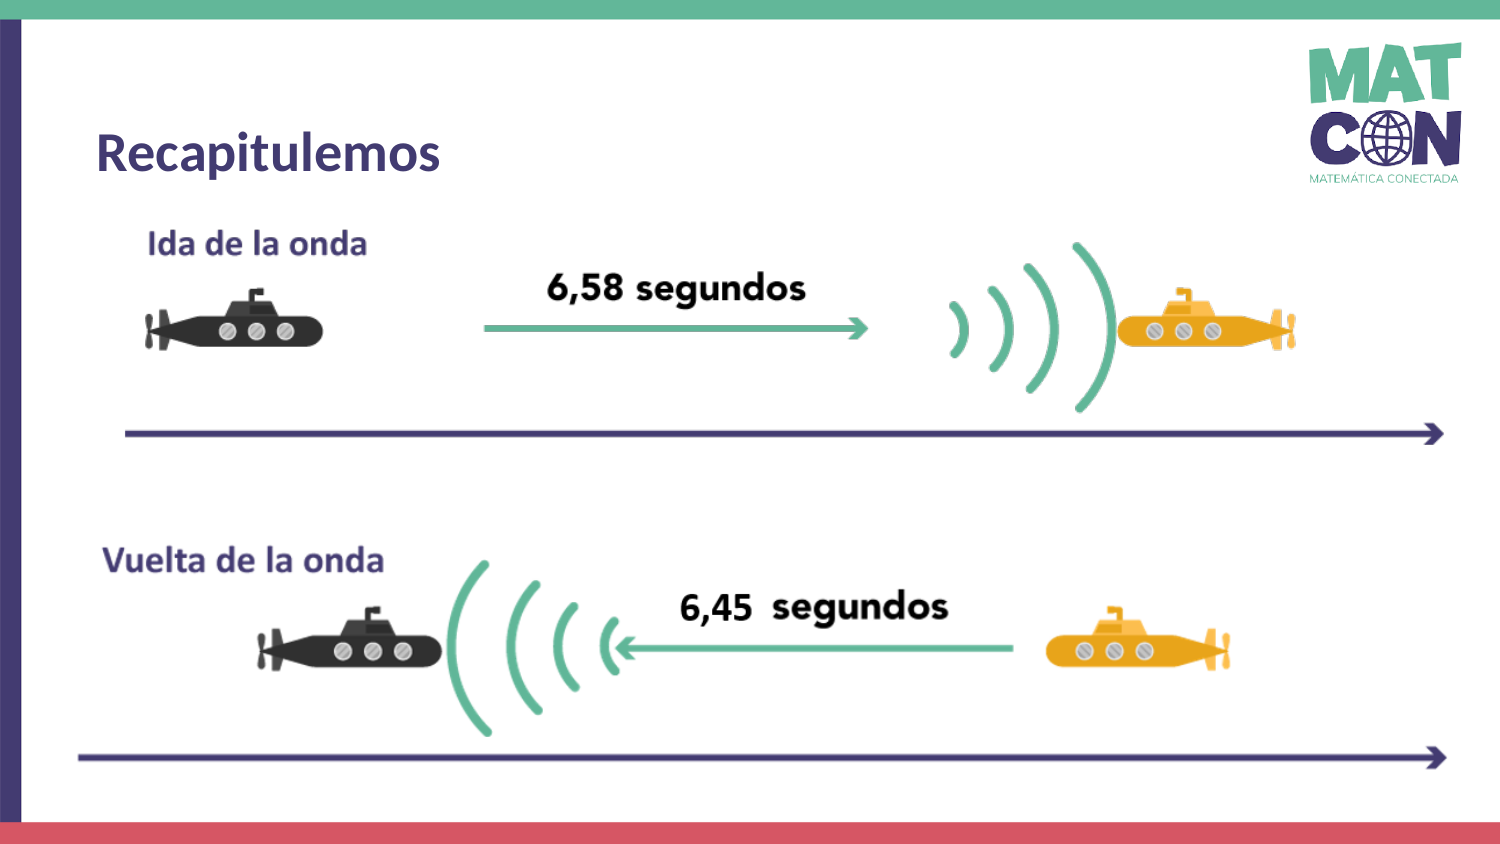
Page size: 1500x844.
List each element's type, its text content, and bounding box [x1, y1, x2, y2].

text_box Recapitulemos [85, 109, 1091, 188]
picture [0, 0, 1500, 844]
